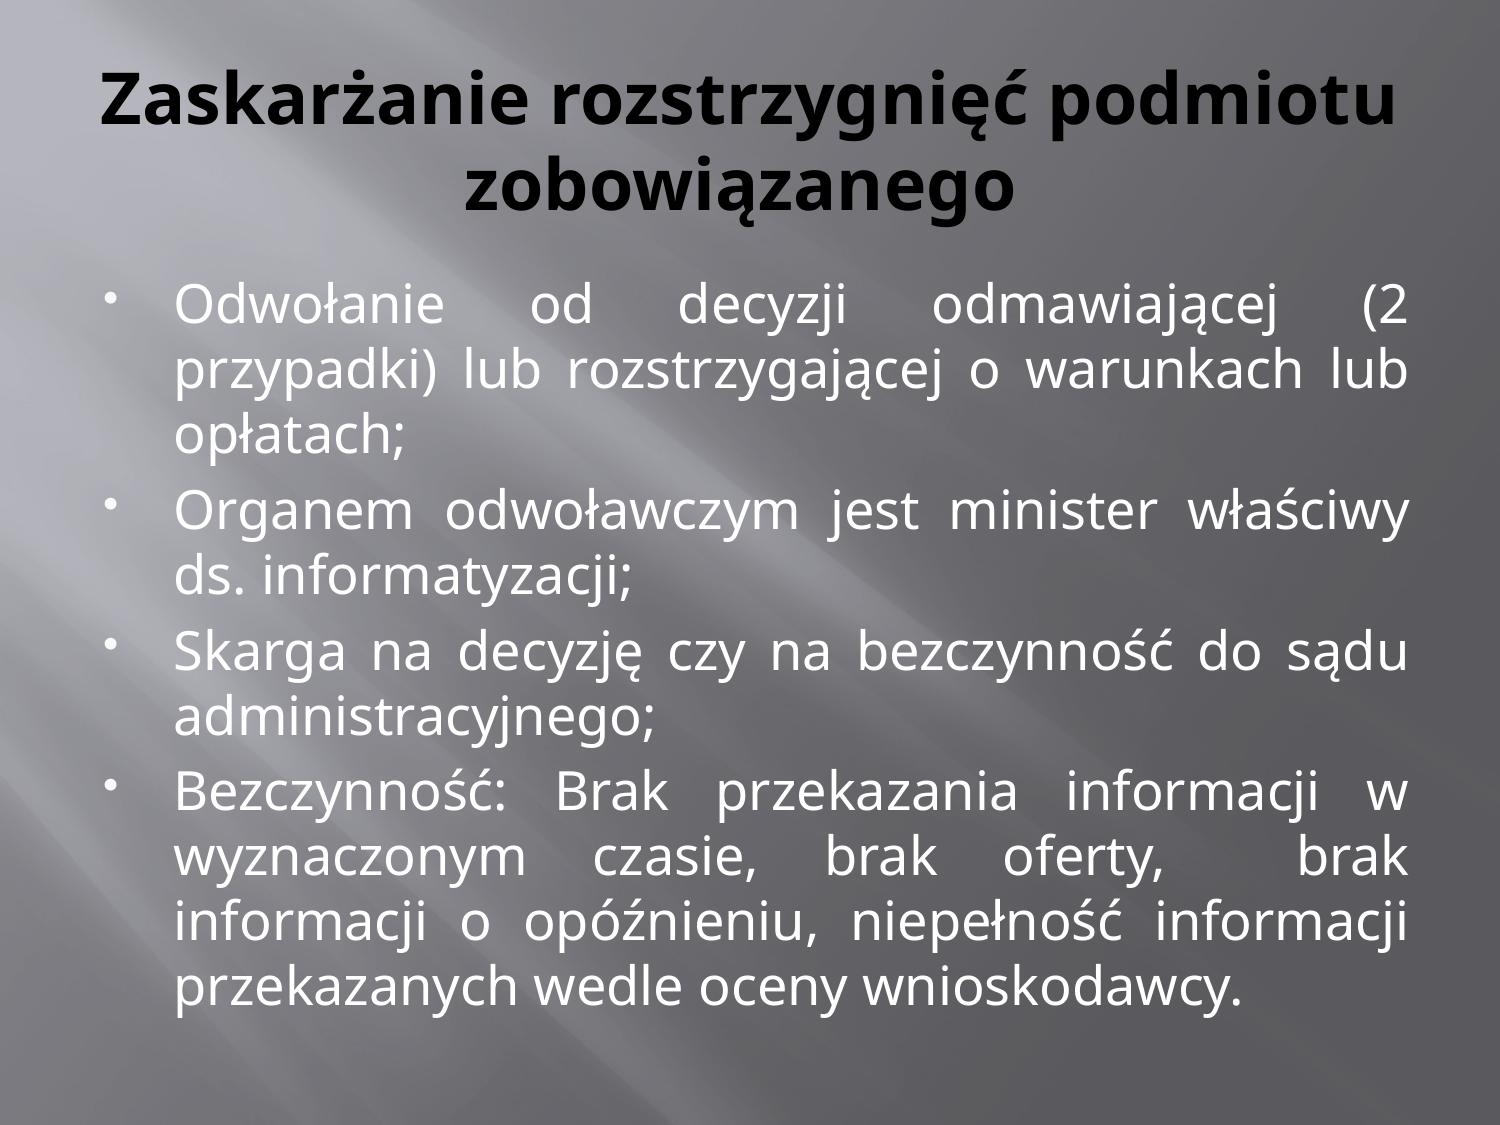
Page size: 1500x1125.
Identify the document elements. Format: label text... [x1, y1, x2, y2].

title Zaskarżanie rozstrzygnięć podmiotu zobowiązanego [75, 45, 1425, 233]
list Odwołanie od decyzji odmawiającej (2 przypadki) lub rozstrzygającej o warunkach lub opłatach; Organem odwoławczym jest minister właściwy ds. informatyzacji; Skarga na decyzję czy na bezczynność do sądu administracyjnego; Bezczynność: Brak przekazania informacji w wyznaczonym czasie, brak oferty, brak informacji o opóźnieniu, niepełność informacji przekazanych wedle oceny wnioskodawcy. [75, 262, 1425, 1035]
